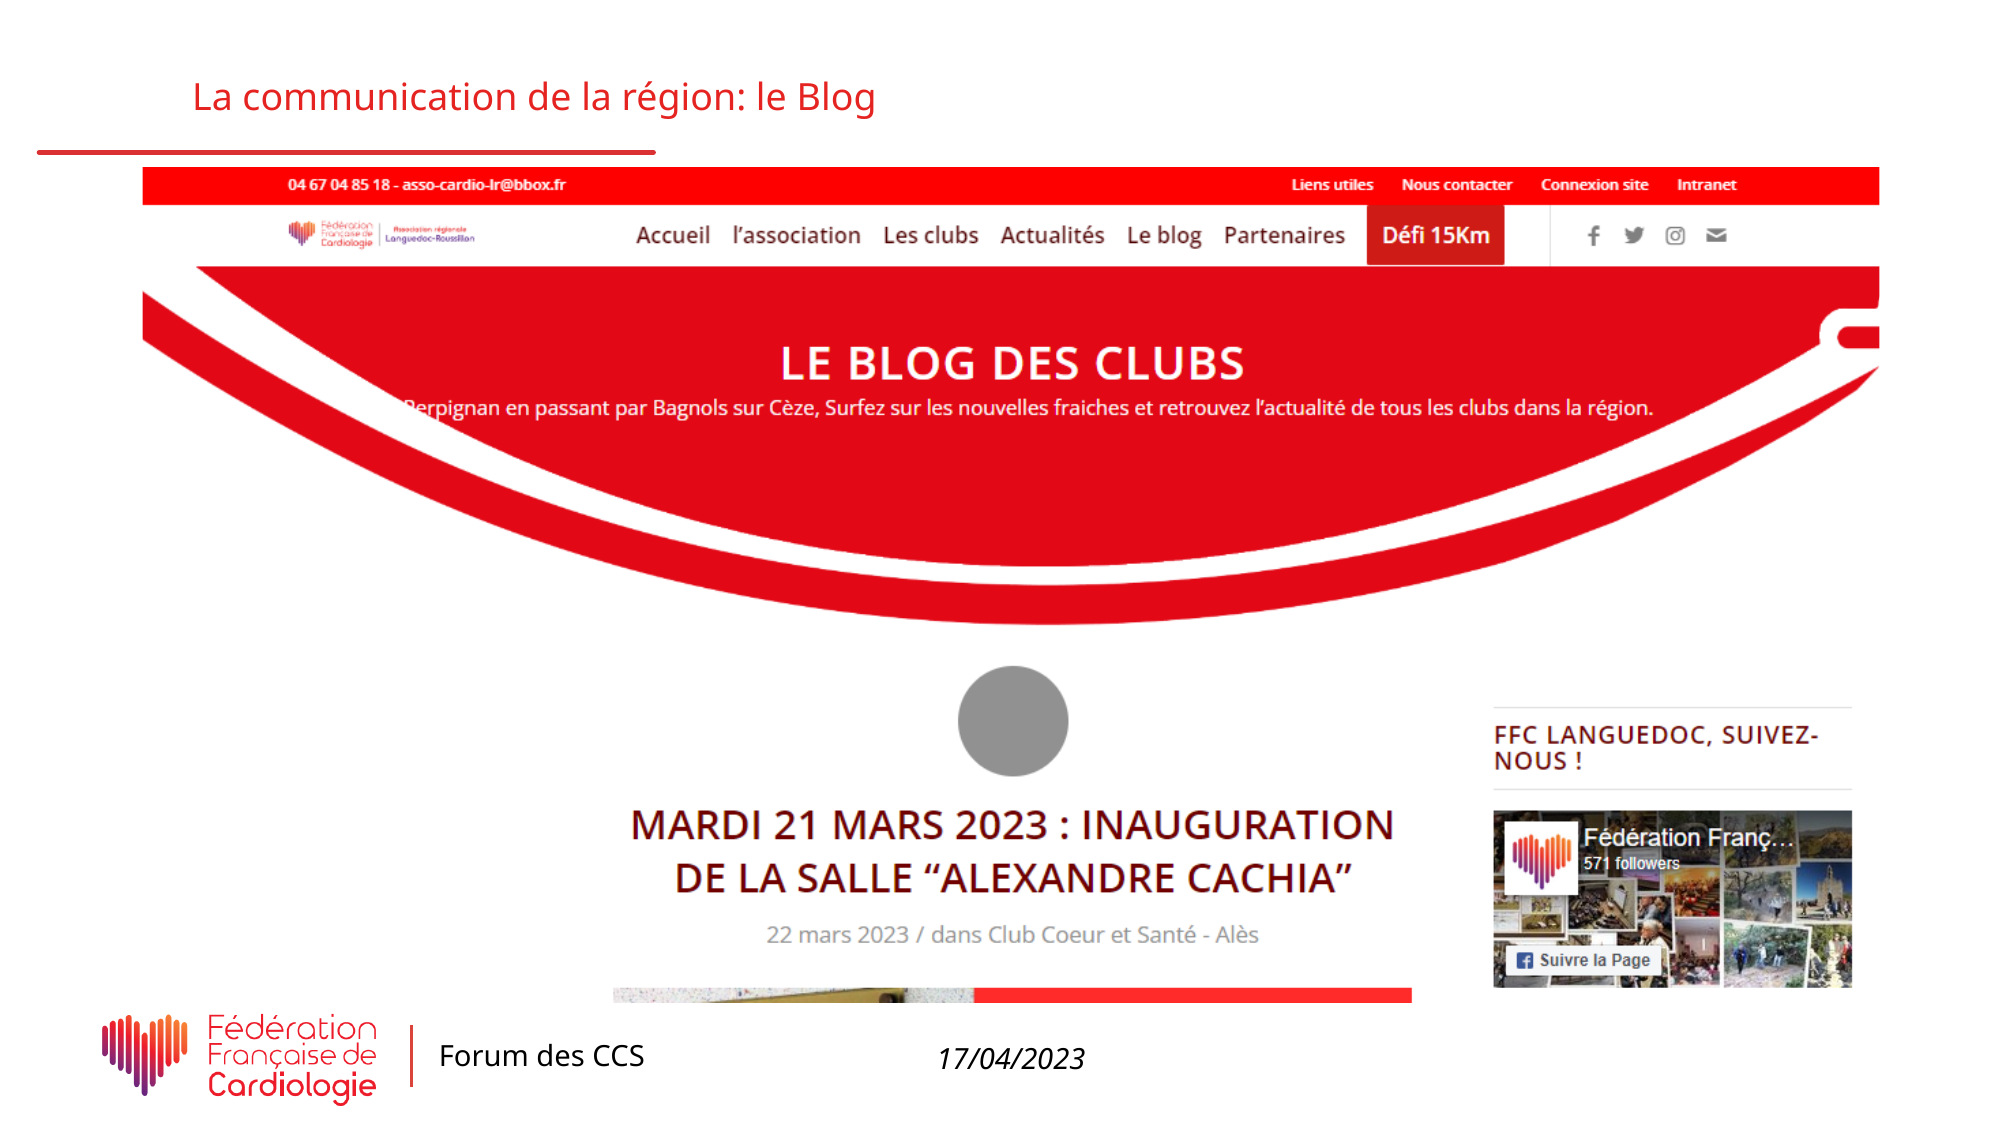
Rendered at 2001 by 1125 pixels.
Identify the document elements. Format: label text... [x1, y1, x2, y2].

list La communication de la région: le Blog [177, 70, 1490, 132]
picture [88, 167, 1880, 1111]
text_box 17/04/2023 [897, 1033, 1124, 1083]
text_box Forum des CCS [424, 1033, 898, 1115]
